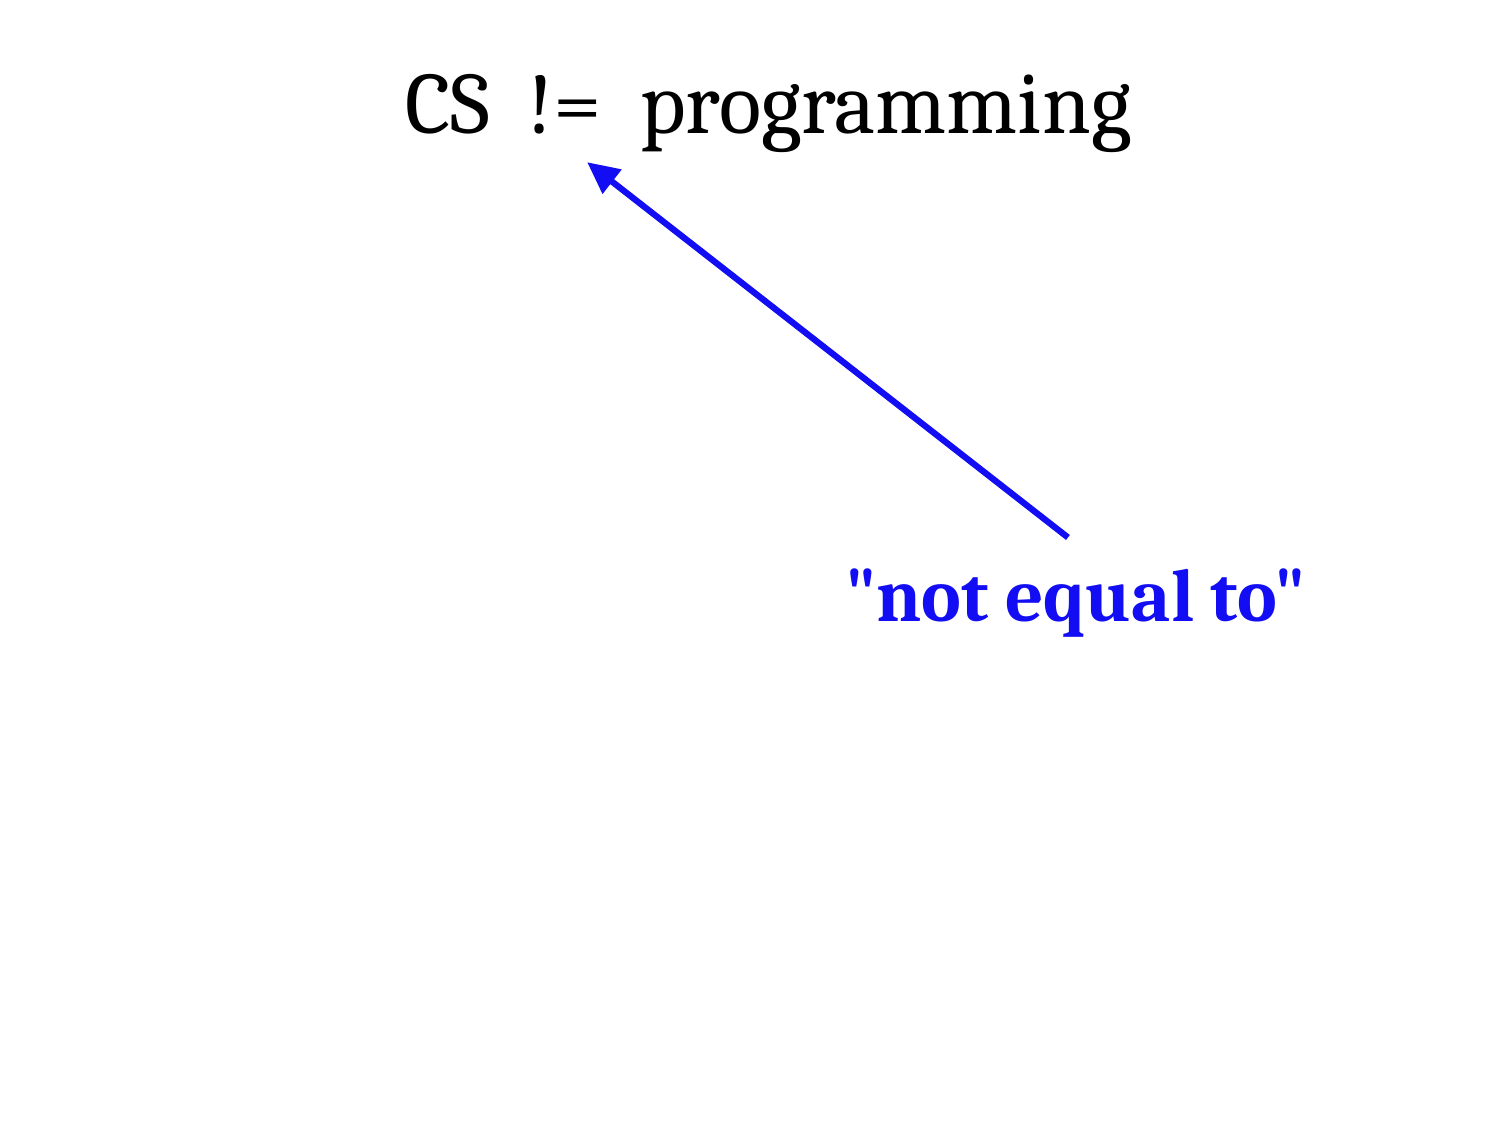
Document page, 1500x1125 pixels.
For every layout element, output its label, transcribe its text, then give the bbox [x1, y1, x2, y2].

text_box CS != programming [199, 38, 1338, 159]
text_box "not equal to" [794, 539, 1357, 645]
text_box [587, 162, 1069, 538]
